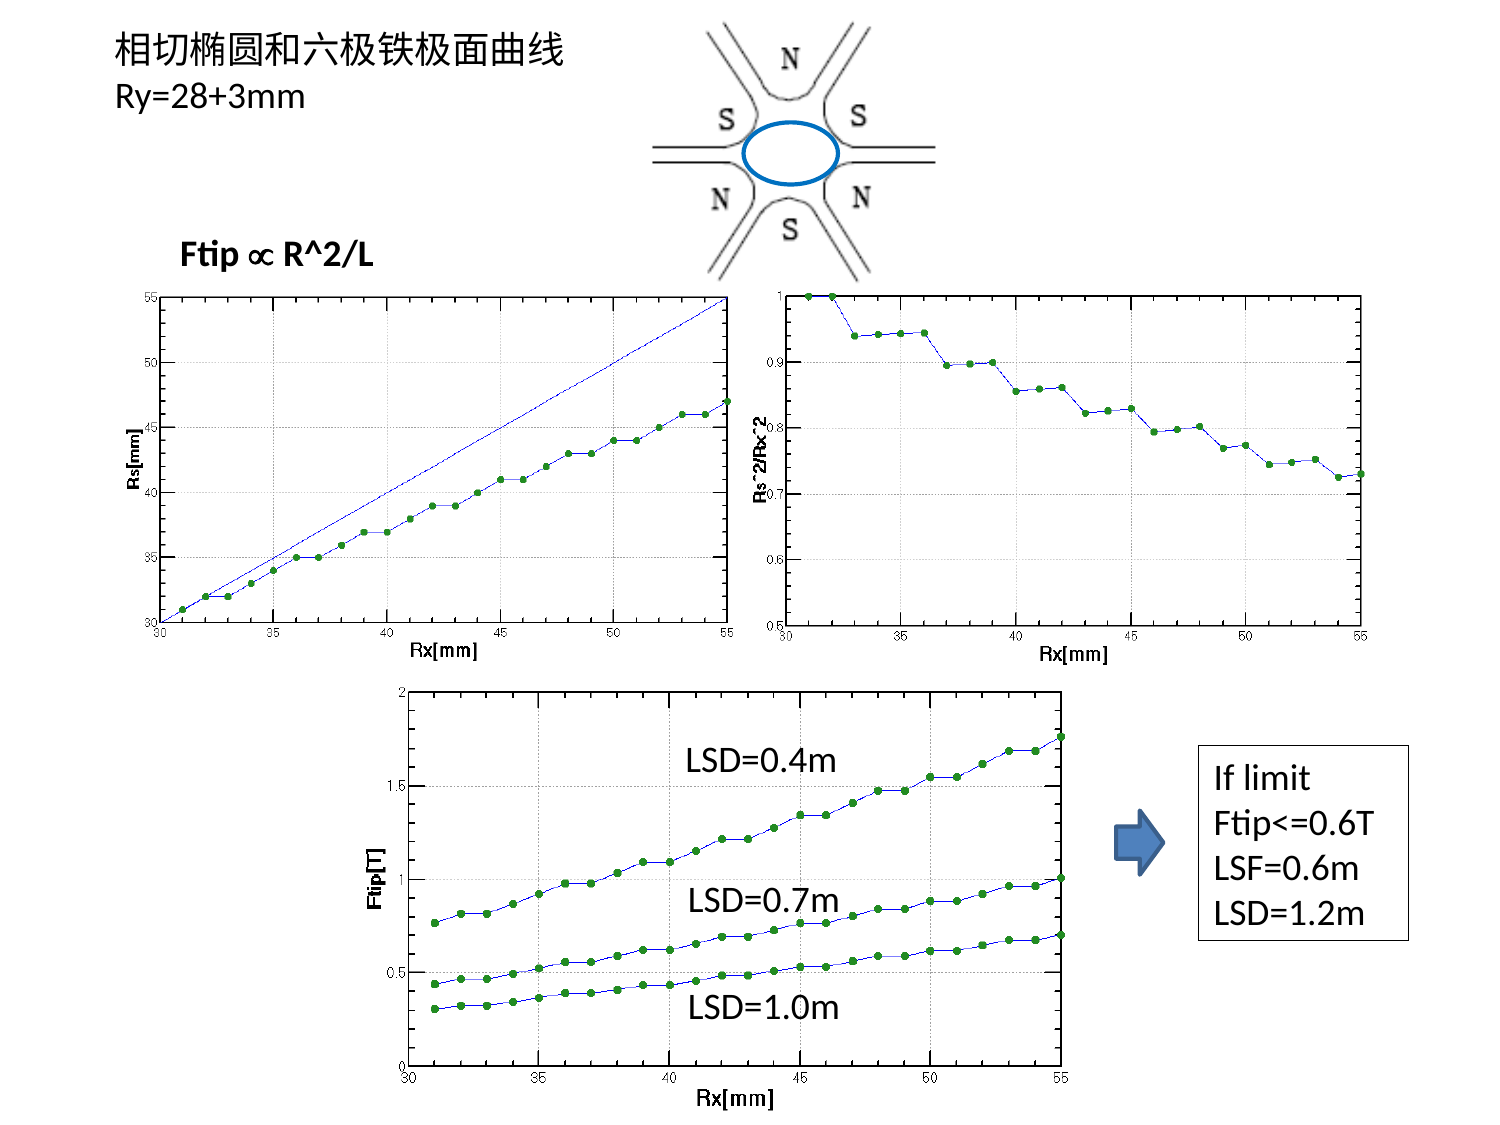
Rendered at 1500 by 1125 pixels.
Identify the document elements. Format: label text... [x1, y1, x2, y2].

text_box If limit Ftip<=0.6T LSF=0.6m LSD=1.2m [1198, 745, 1409, 941]
picture [348, 680, 1085, 1118]
text_box Ftip  R^2/L [165, 222, 426, 282]
text_box [1114, 808, 1166, 877]
text_box 相切椭圆和六极铁极面曲线 Ry=28+3mm [100, 19, 585, 124]
picture [112, 10, 1379, 669]
